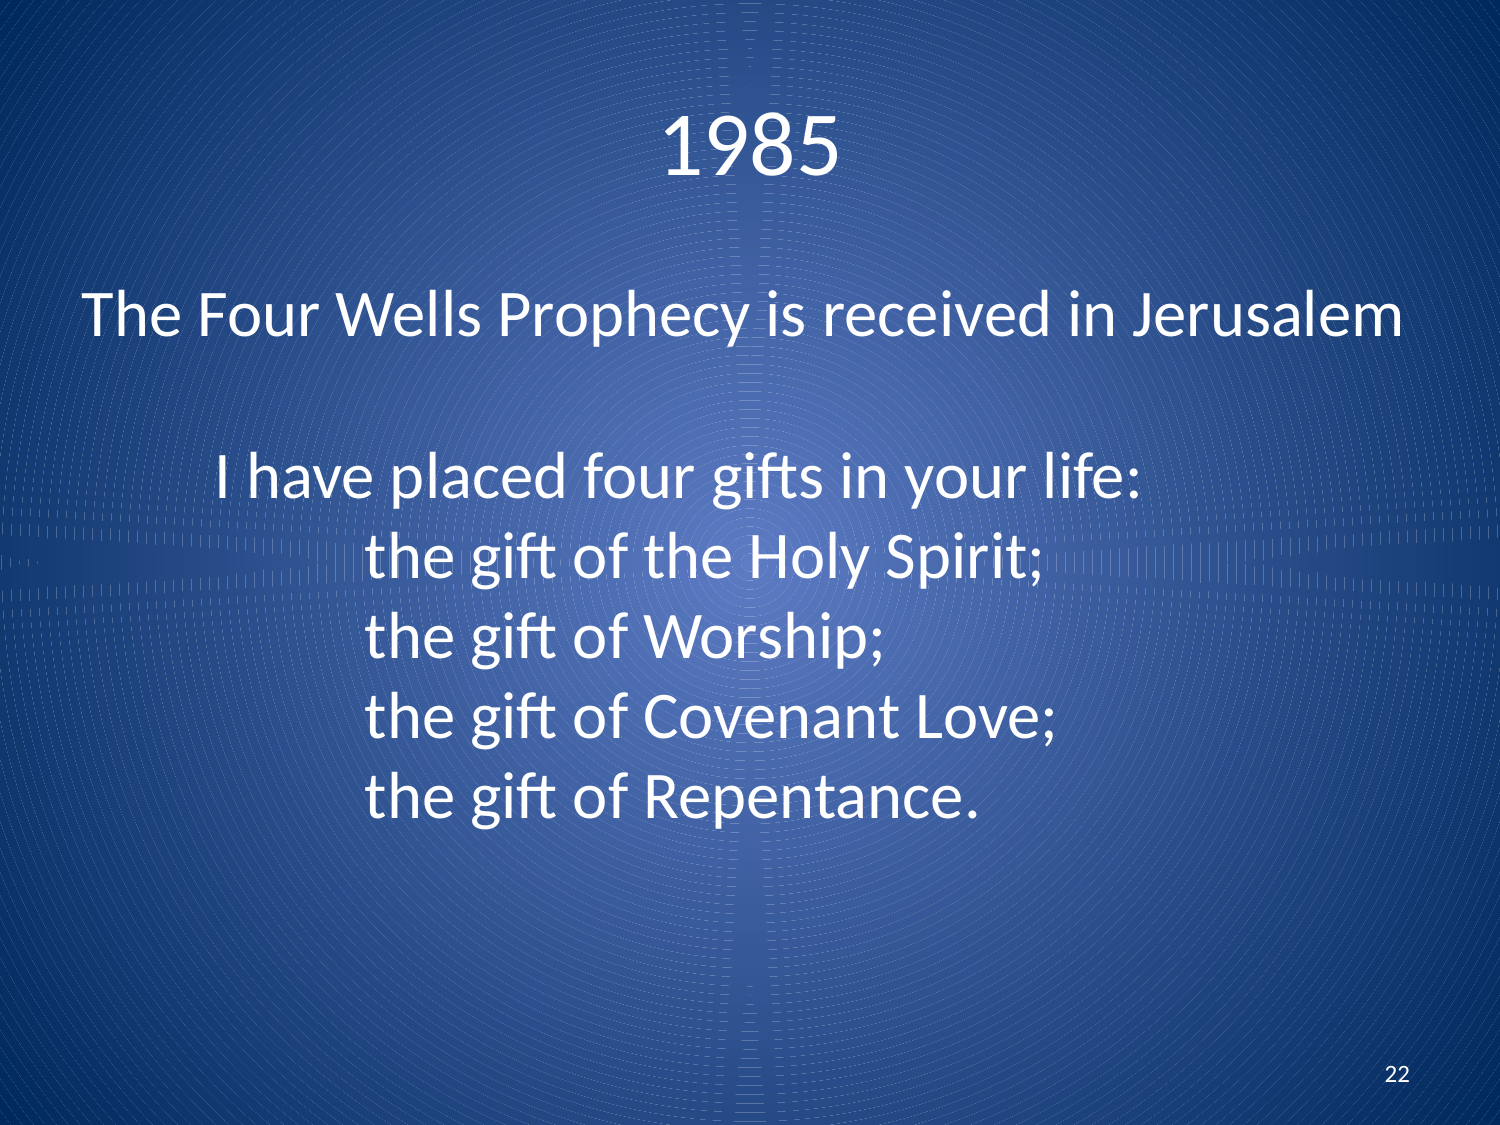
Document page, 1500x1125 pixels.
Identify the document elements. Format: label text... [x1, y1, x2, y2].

title 1985 [75, 45, 1425, 233]
slide_number 22 [1074, 1042, 1425, 1103]
text_box I have placed four gifts in your life: the gift of the Holy Spirit; the gift of Worship; the gift of Covenant Love; the gift of Repentance. [199, 424, 1263, 885]
list The Four Wells Prophecy is received in Jerusalem [0, 262, 1488, 363]
